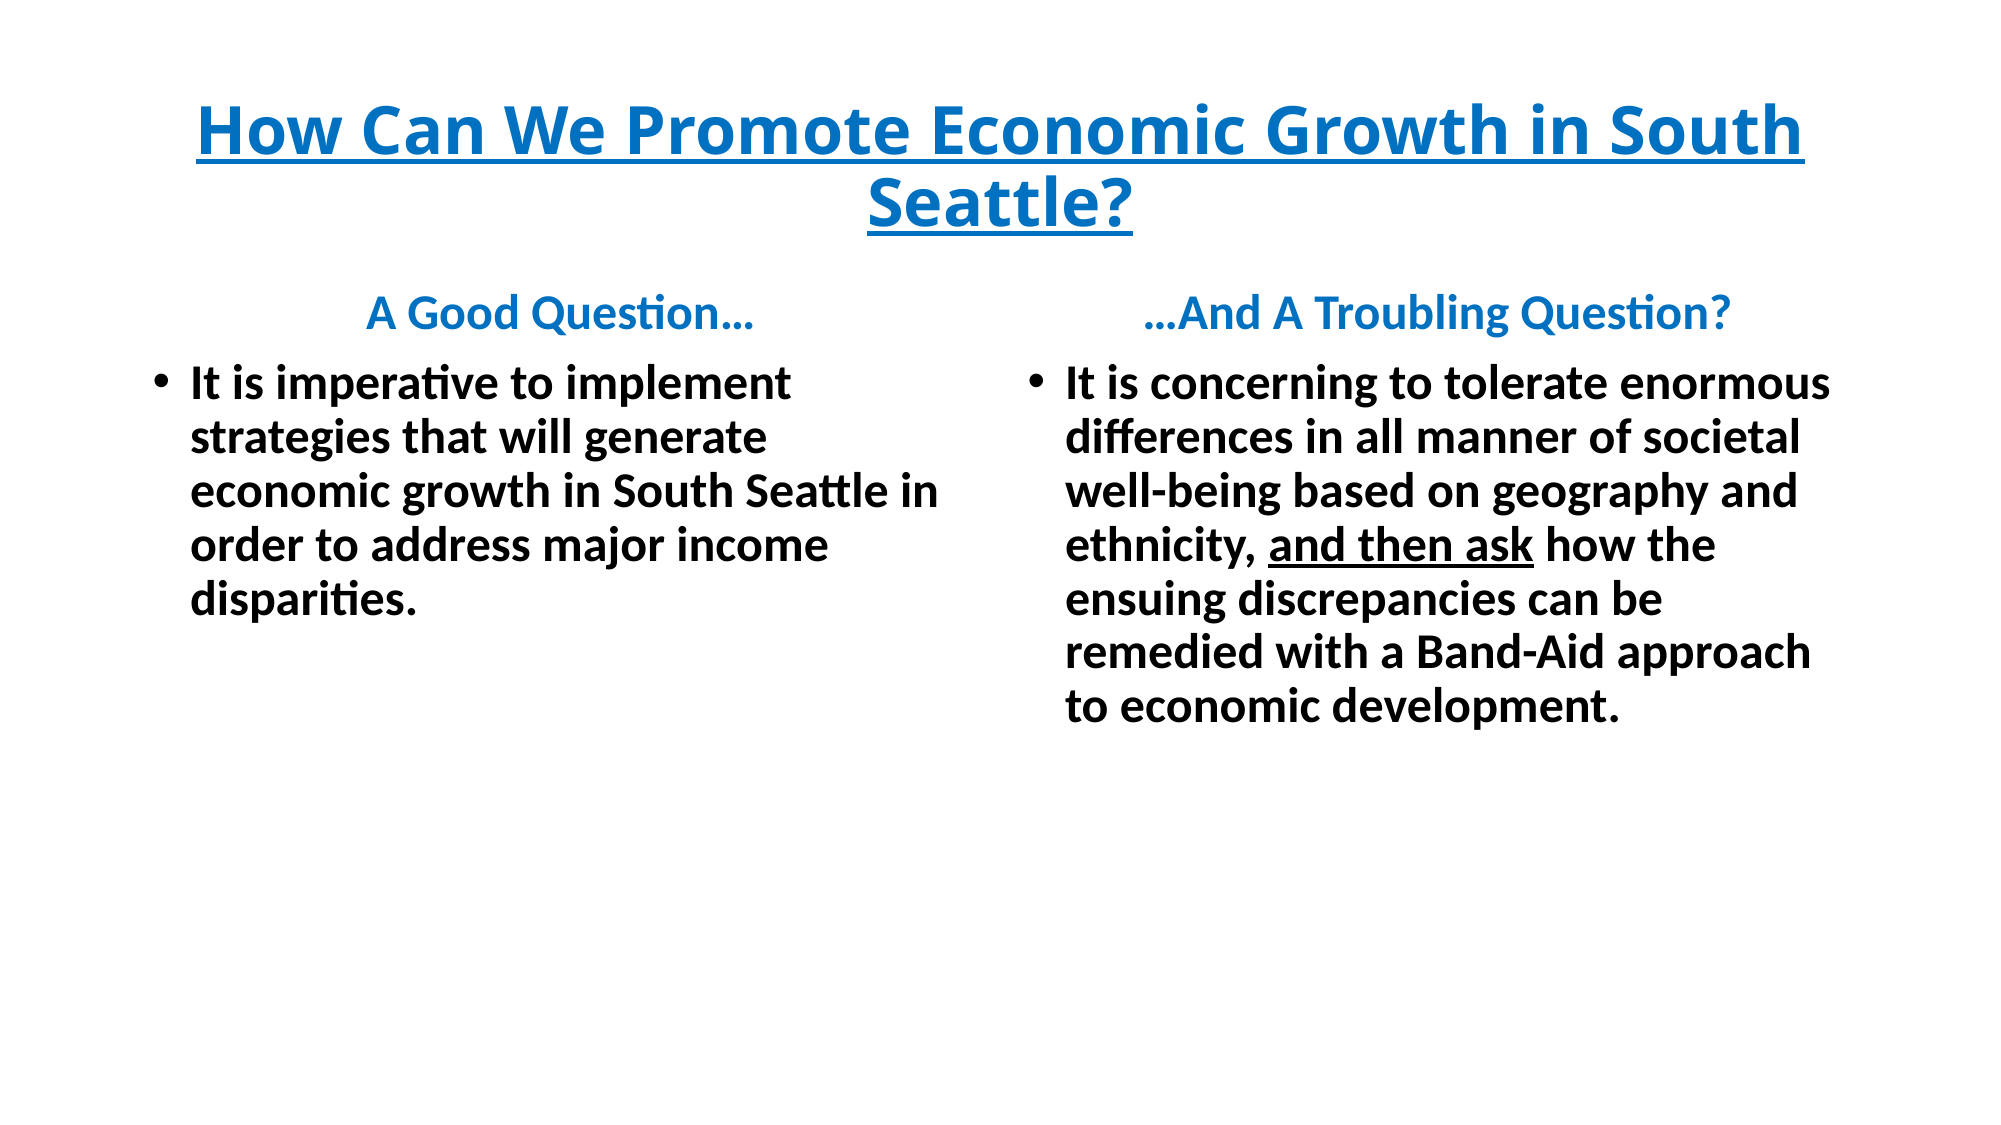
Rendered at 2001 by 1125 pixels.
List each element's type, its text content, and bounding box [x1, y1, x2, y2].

list It is imperative to implement strategies that will generate economic growth in South Seattle in order to address major income disparities. [137, 348, 984, 747]
list It is concerning to tolerate enormous differences in all manner of societal well-being based on geography and ethnicity, and then ask how the ensuing discrepancies can be remedied with a Band-Aid approach to economic development. [1012, 348, 1863, 781]
list A Good Question… [137, 275, 984, 348]
title How Can We Promote Economic Growth in South Seattle? [137, 59, 1863, 278]
list …And A Troubling Question? [1012, 275, 1863, 348]
